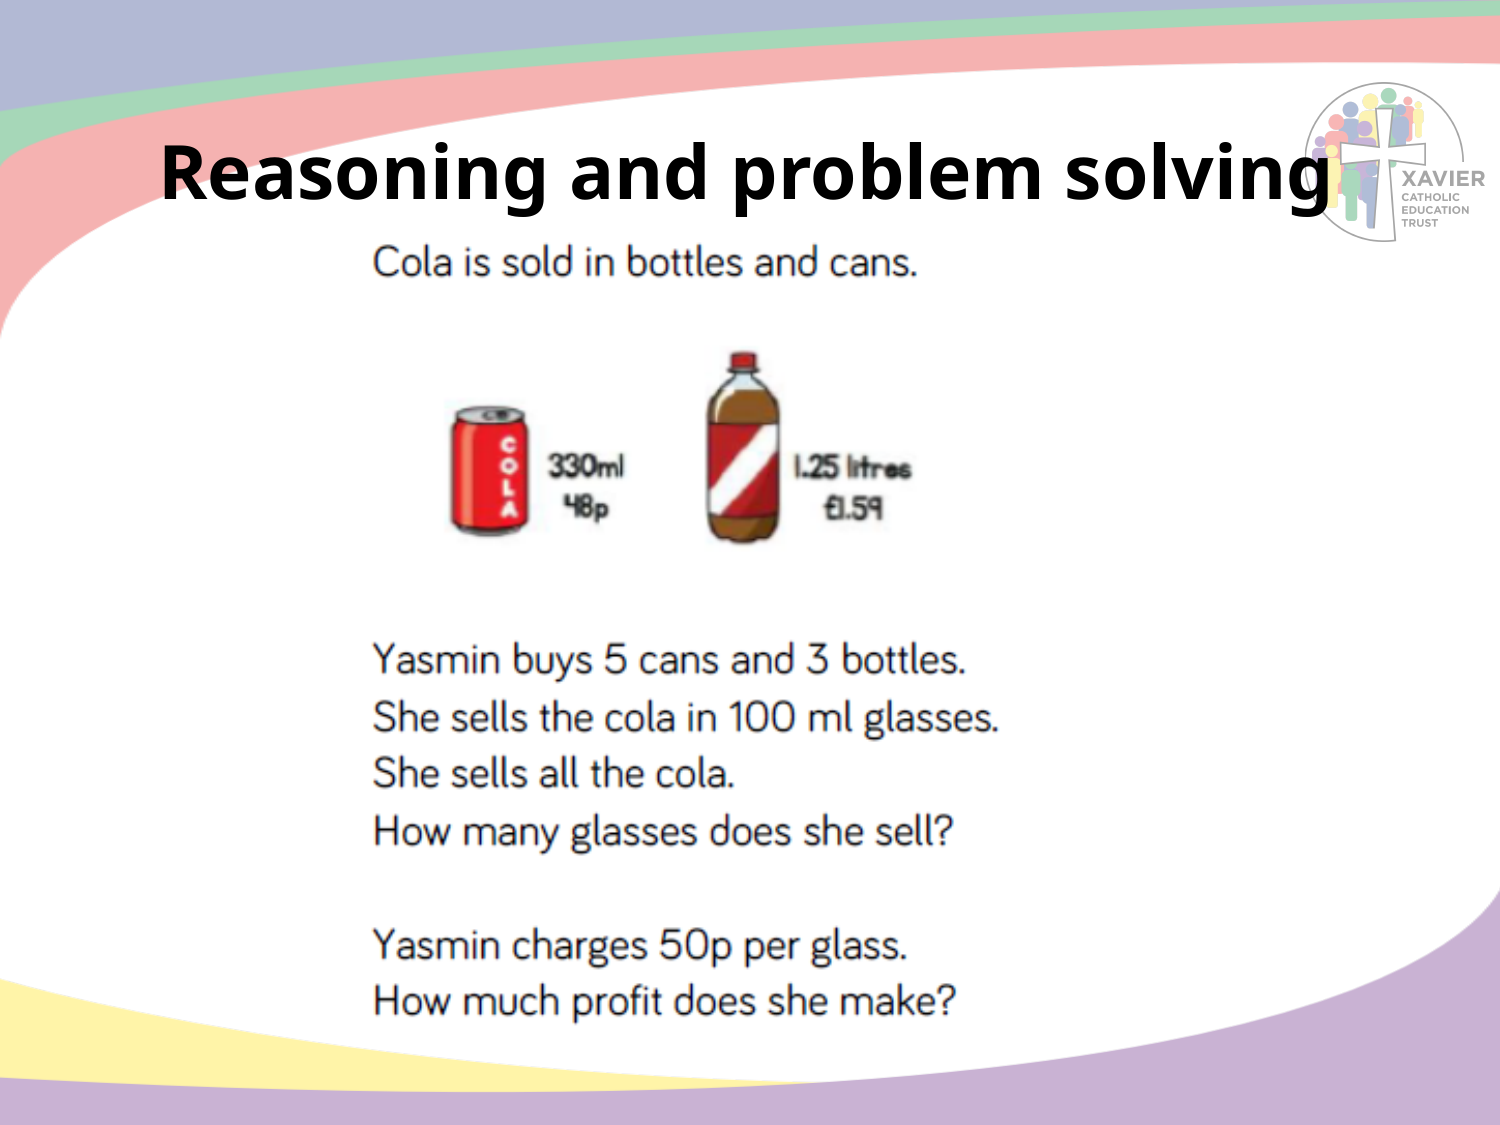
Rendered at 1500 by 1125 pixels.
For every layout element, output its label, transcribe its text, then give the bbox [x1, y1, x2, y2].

picture [364, 239, 1012, 1040]
title Reasoning and problem solving [109, 83, 1385, 224]
